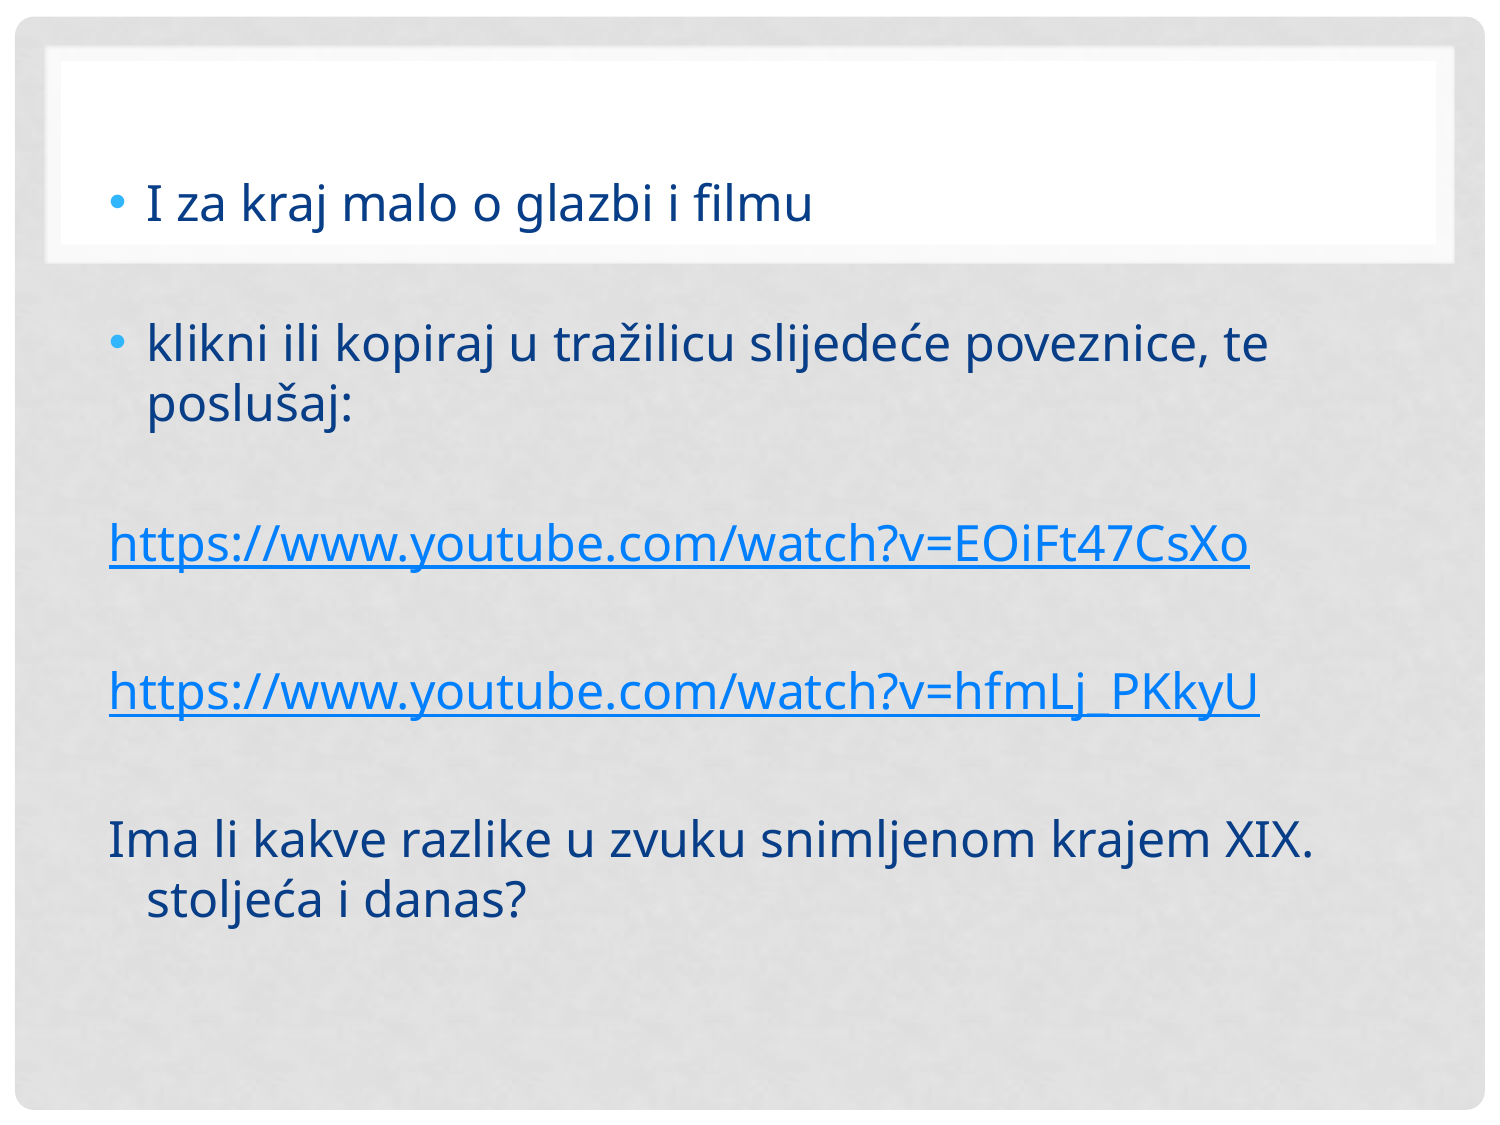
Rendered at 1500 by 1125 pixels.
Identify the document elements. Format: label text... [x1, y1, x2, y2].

list I za kraj malo o glazbi i filmu klikni ili kopiraj u tražilicu slijedeće poveznice, te poslušaj: https://www.youtube.com/watch?v=EOiFt47CsXo https://www.youtube.com/watch?v=hfmLj_PKkyU Ima li kakve razlike u zvuku snimljenom krajem XIX. stoljeća i danas? [75, 164, 1425, 1005]
